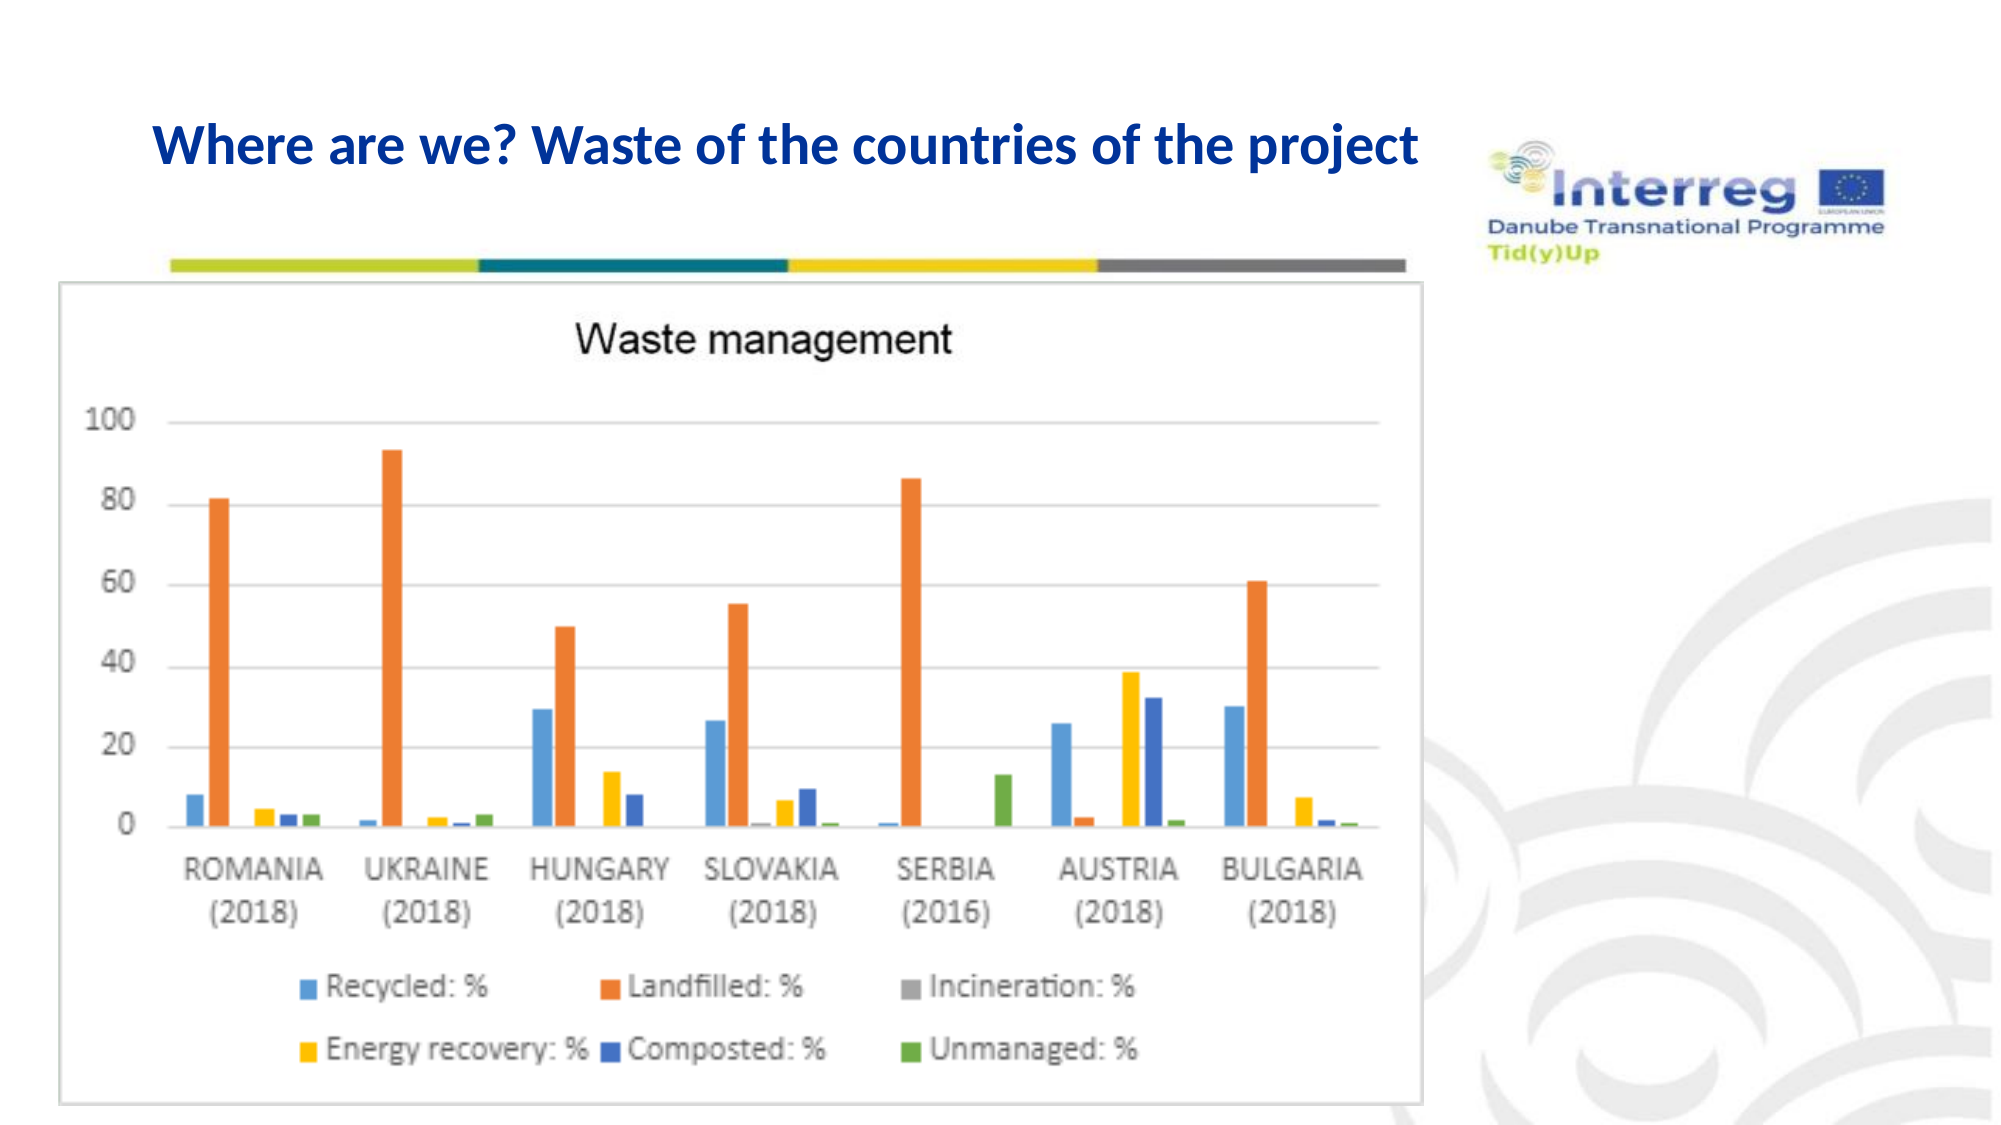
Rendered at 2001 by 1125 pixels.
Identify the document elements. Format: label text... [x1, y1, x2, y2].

title Where are we? Waste of the countries of the project [137, 36, 1863, 255]
picture [0, 0, 2001, 1125]
